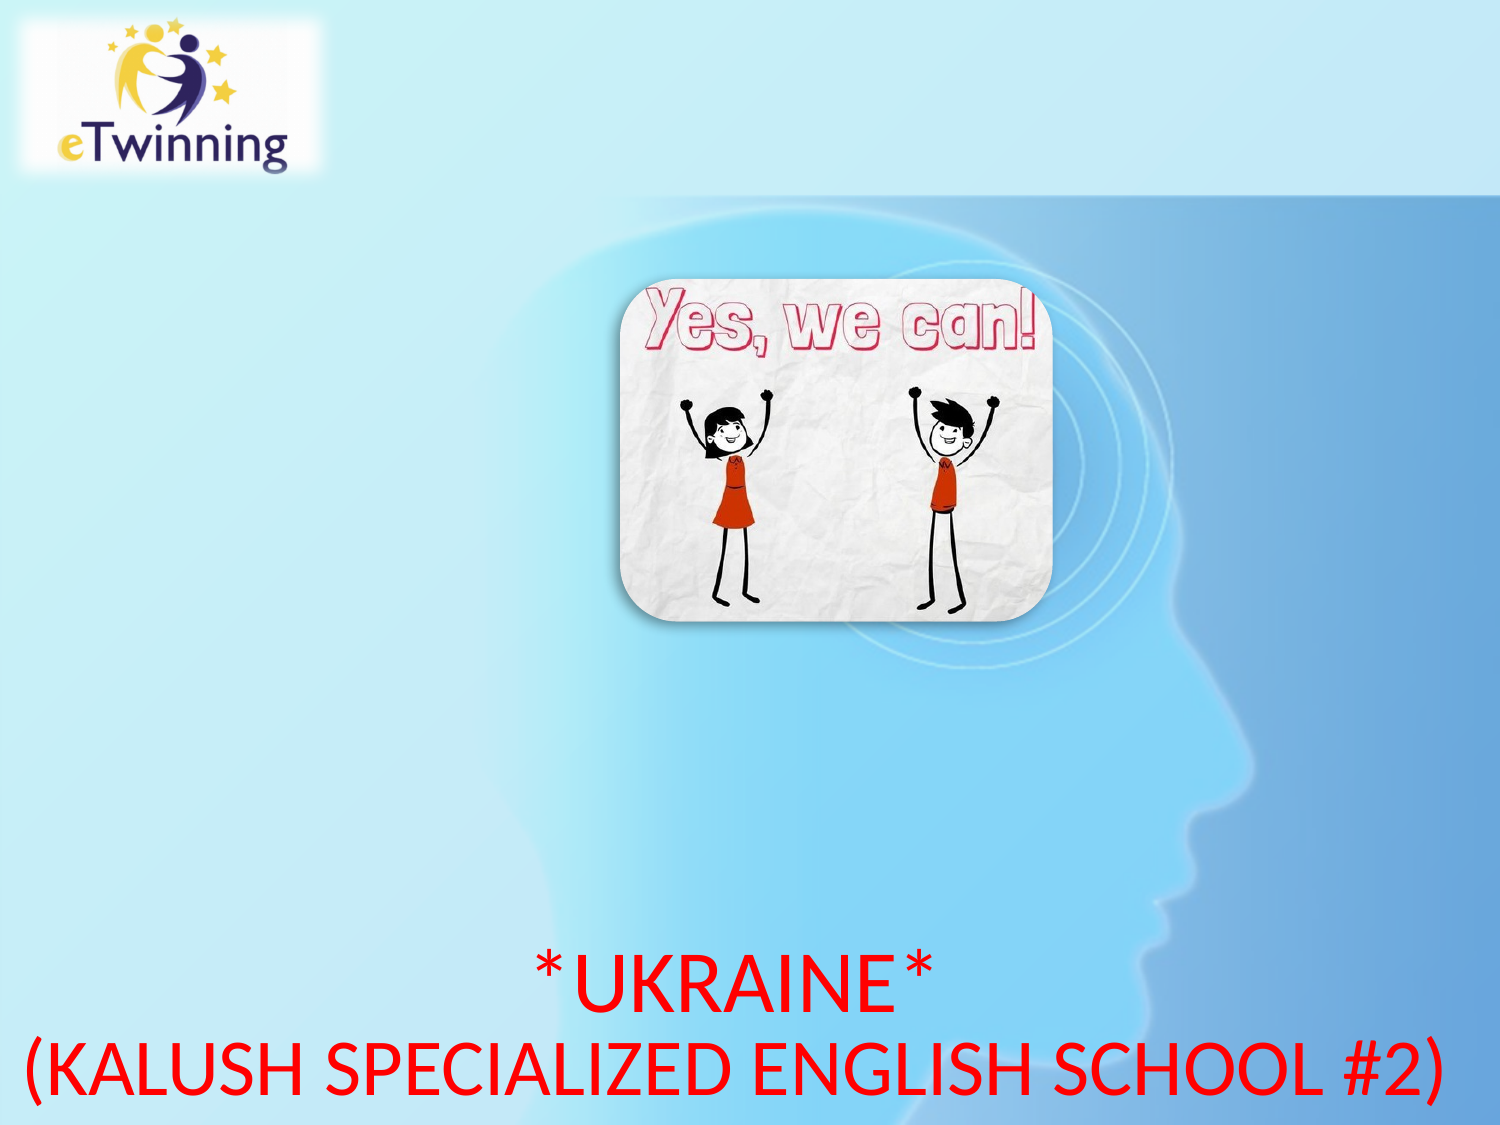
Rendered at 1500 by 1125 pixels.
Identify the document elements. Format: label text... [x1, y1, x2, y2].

picture [0, 0, 1500, 1125]
title *UKRAINE* (KALUSH SPECIALIZED ENGLISH SCHOOL #2) [0, 936, 1471, 1125]
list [1, 0, 340, 192]
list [619, 278, 1053, 622]
